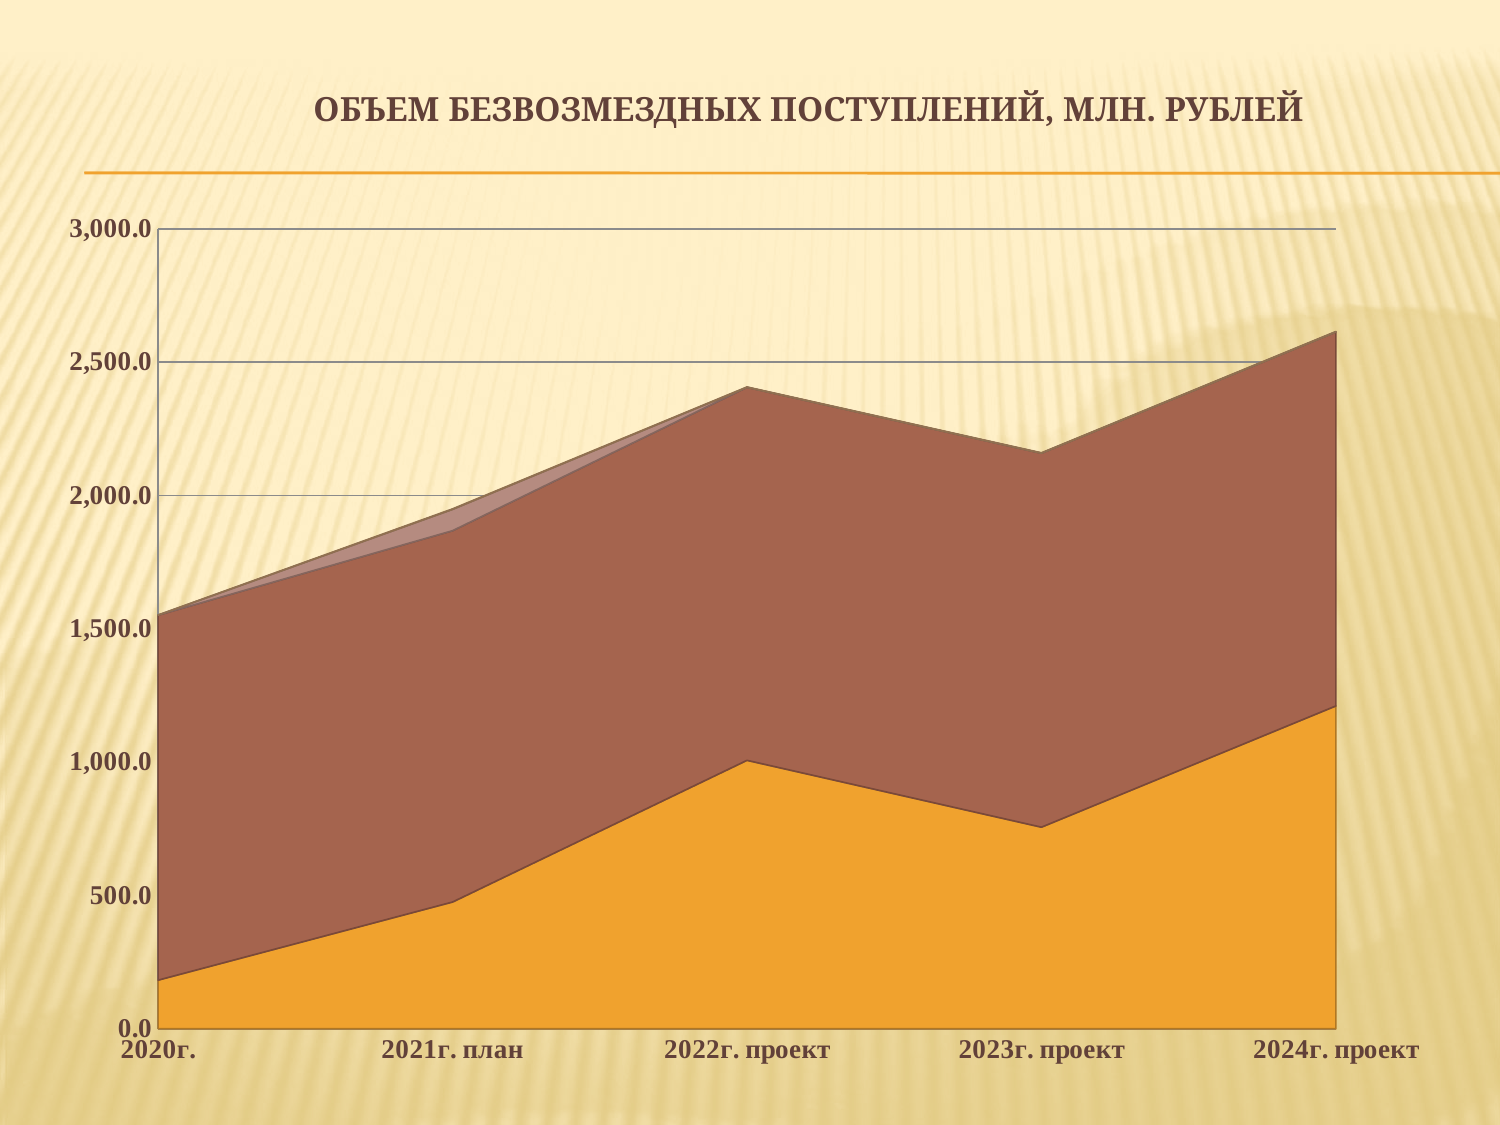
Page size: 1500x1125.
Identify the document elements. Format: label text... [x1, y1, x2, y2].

table_cell 3 046 261,2 [28, 192, 1459, 1023]
chart [40, 195, 1448, 1083]
title Объем безвозмездных поступлений, млн. рублей [194, 54, 1424, 161]
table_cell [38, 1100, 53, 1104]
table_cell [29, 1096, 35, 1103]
